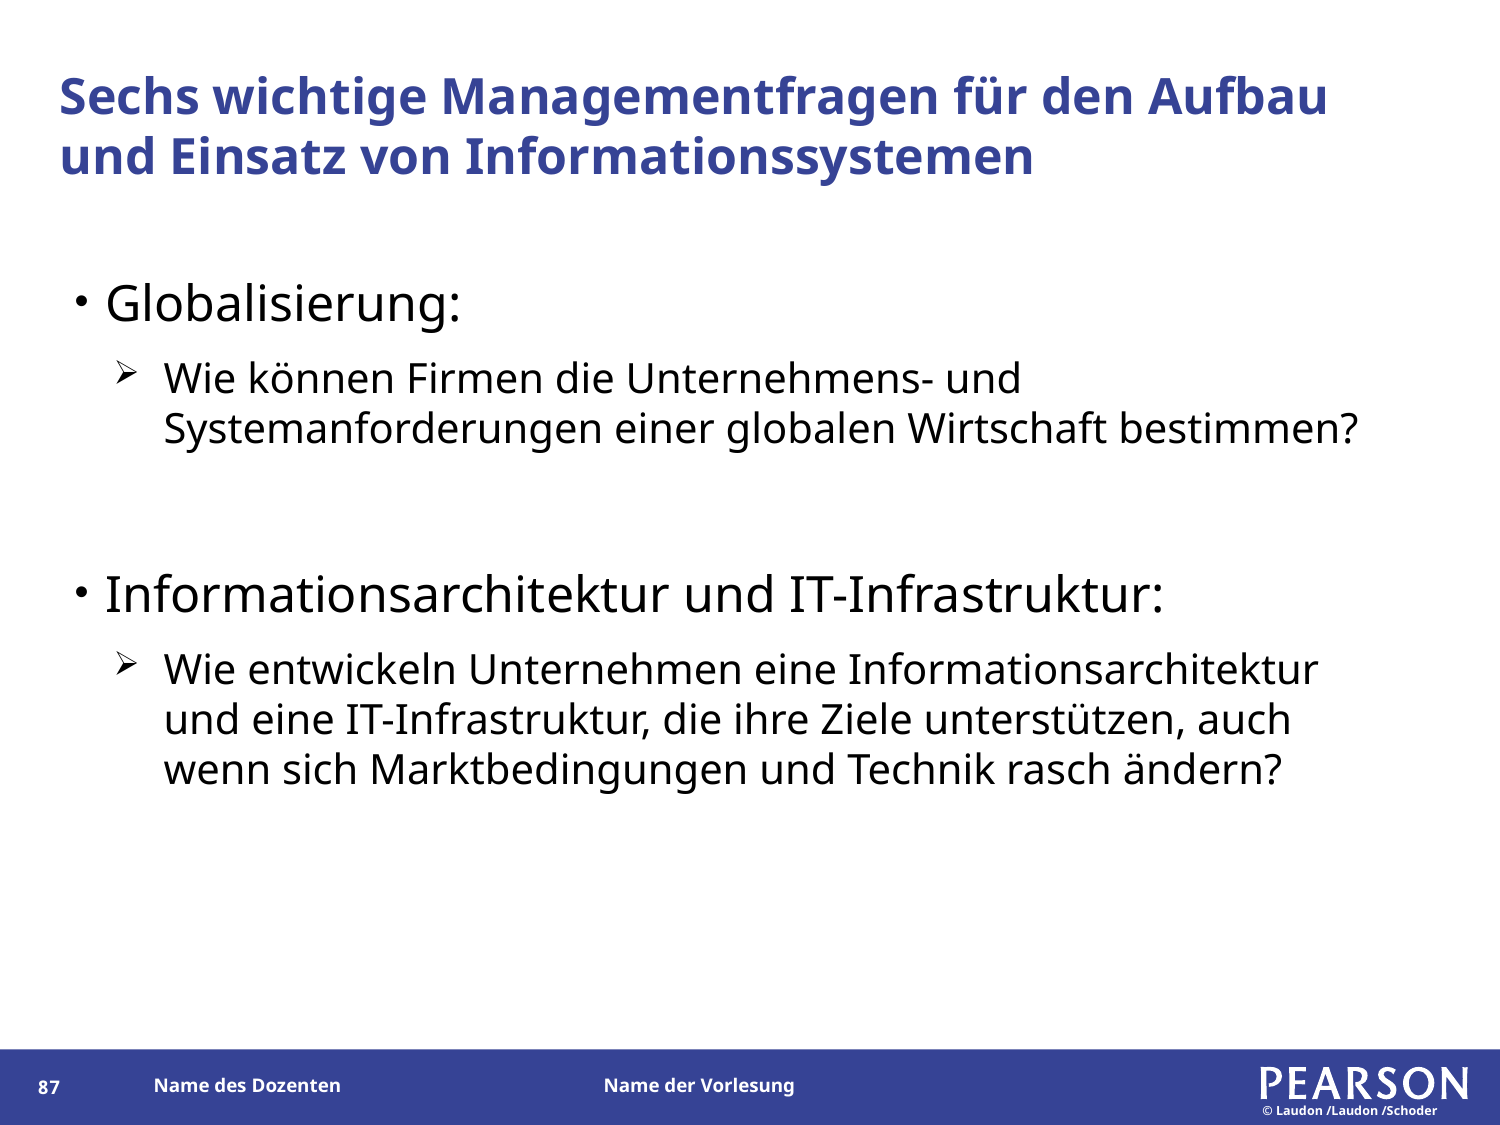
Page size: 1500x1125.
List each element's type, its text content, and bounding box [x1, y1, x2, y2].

slide_number 86 [22, 1067, 136, 1098]
list Globalisierung: Wie können Firmen die Unternehmens- und Systemanforderungen einer globalen Wirtschaft bestimmen? Informationsarchitektur und IT-Infrastruktur: Wie entwickeln Unternehmen eine Informationsarchitektur und eine IT-Infrastruktur, die ihre Ziele unterstützen, auch wenn sich Marktbedingungen und Technik rasch ändern? [59, 263, 1410, 1017]
title Sechs wichtige Managementfragen für den Aufbau und Einsatz von Informationssystemen [59, 64, 1410, 213]
